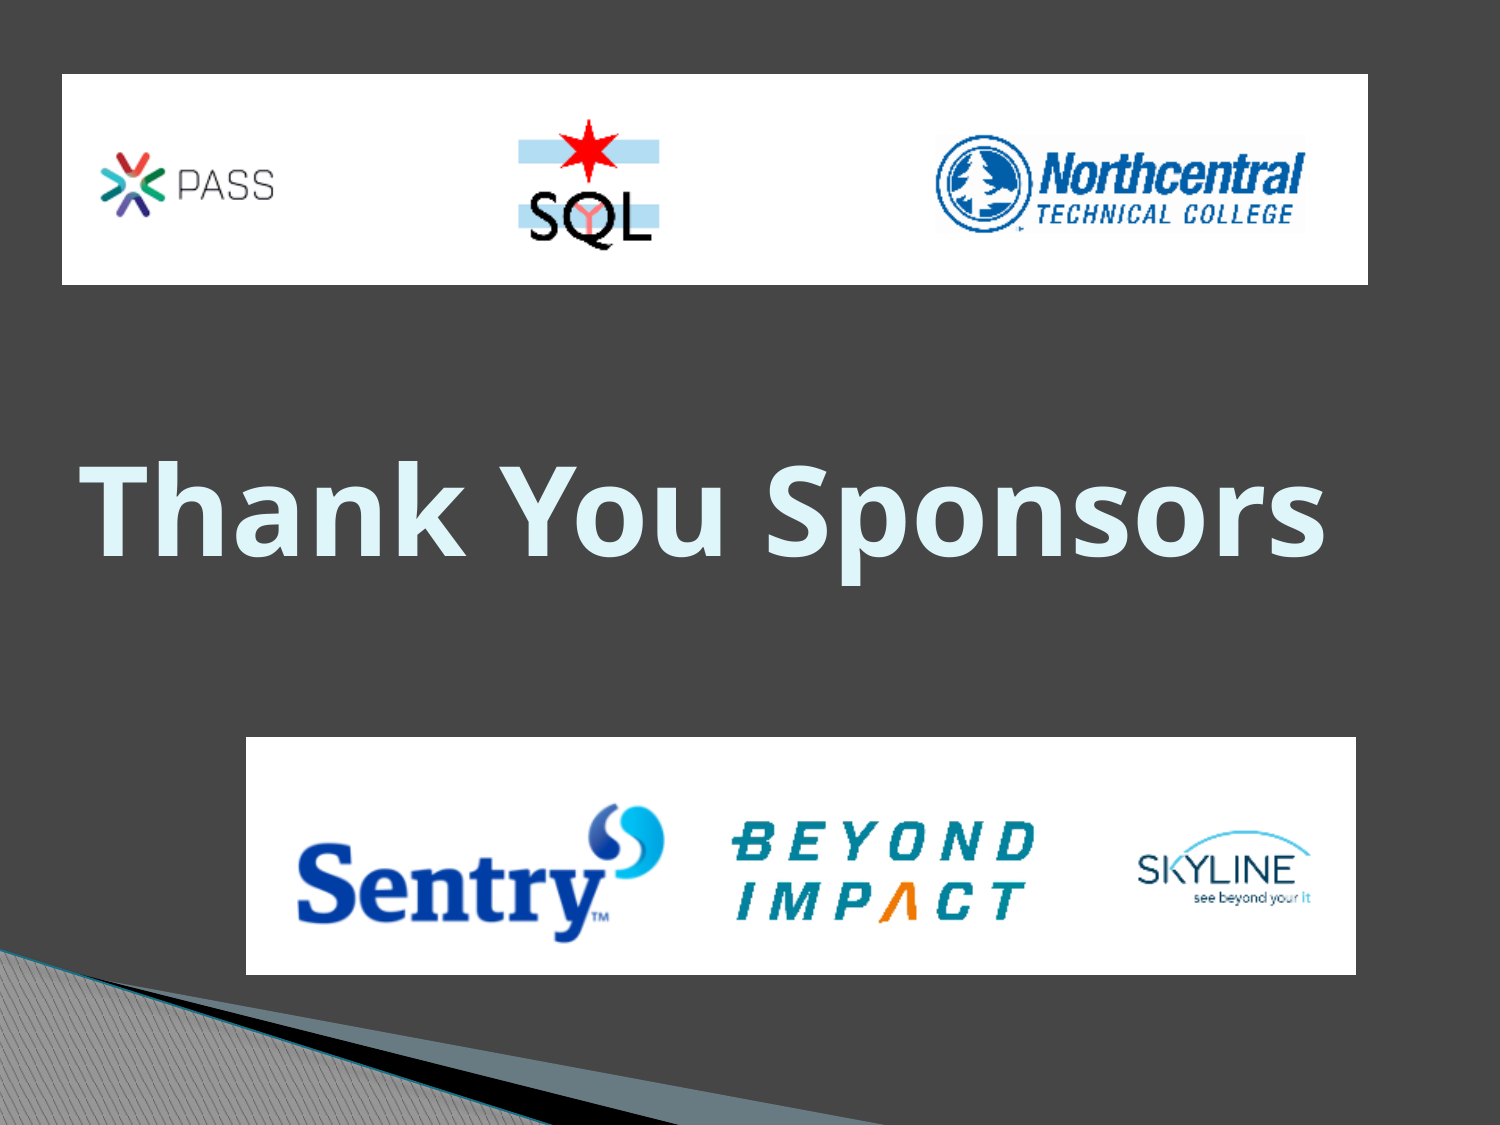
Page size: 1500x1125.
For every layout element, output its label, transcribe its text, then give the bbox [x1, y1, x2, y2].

picture [62, 74, 1368, 285]
picture [246, 737, 1356, 976]
title Thank You Sponsors [62, 412, 1413, 600]
